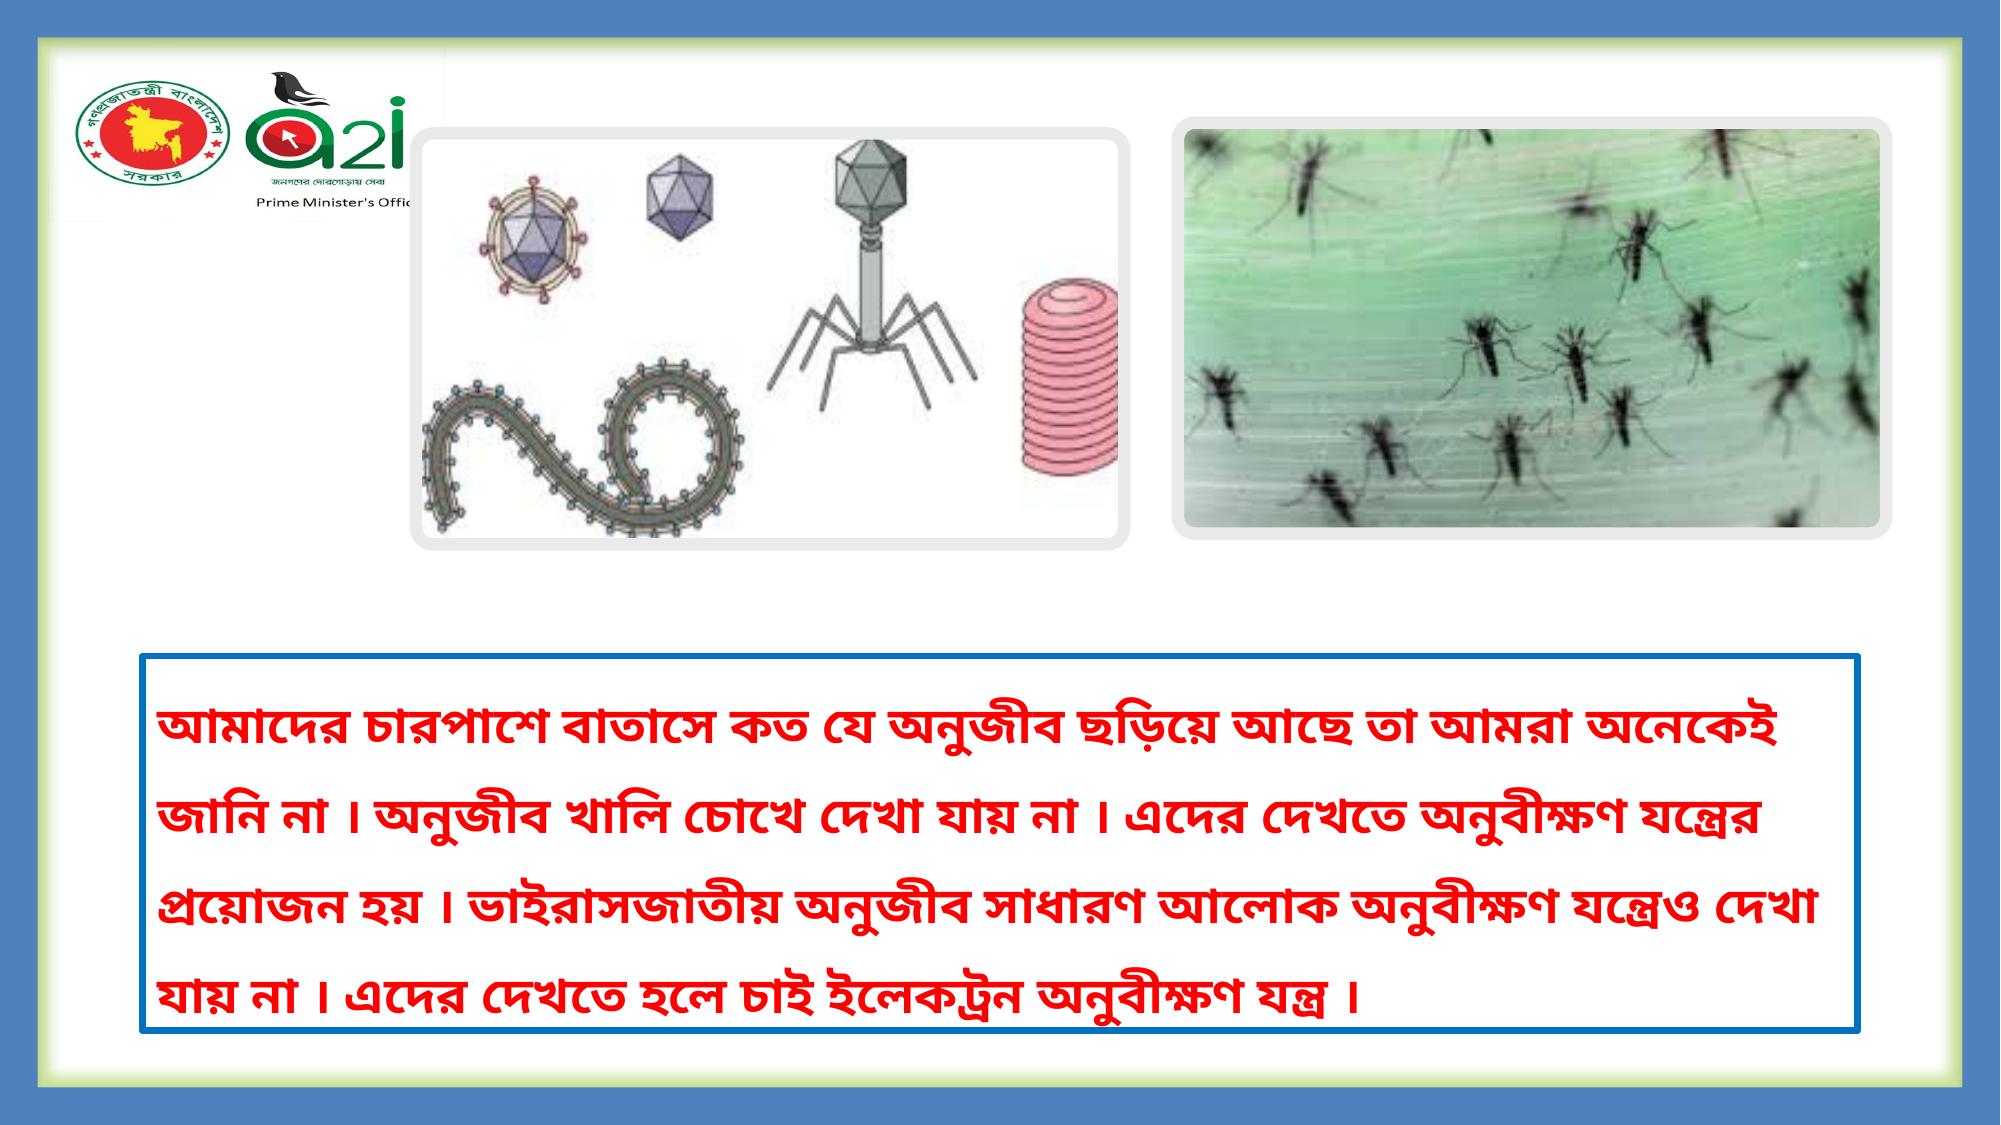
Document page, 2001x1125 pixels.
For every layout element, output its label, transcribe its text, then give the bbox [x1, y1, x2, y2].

picture [47, 45, 1125, 545]
text_box আমাদের চারপাশে বাতাসে কত যে অনুজীব ছড়িয়ে আছে তা আমরা অনেকেই জানি না । অনুজীব খালি চোখে দেখা যায় না । এদের দেখতে অনুবীক্ষণ যন্ত্রের প্রয়োজন হয় । ভাইরাসজাতীয় অনুজীব সাধারণ আলোক অনুবীক্ষণ যন্ত্রেও দেখা যায় না । এদের দেখতে হলে চাই ইলেকট্রন অনুবীক্ষণ যন্ত্র । [142, 656, 1858, 1031]
text_box [0, 0, 2000, 1125]
picture [1177, 122, 1887, 534]
